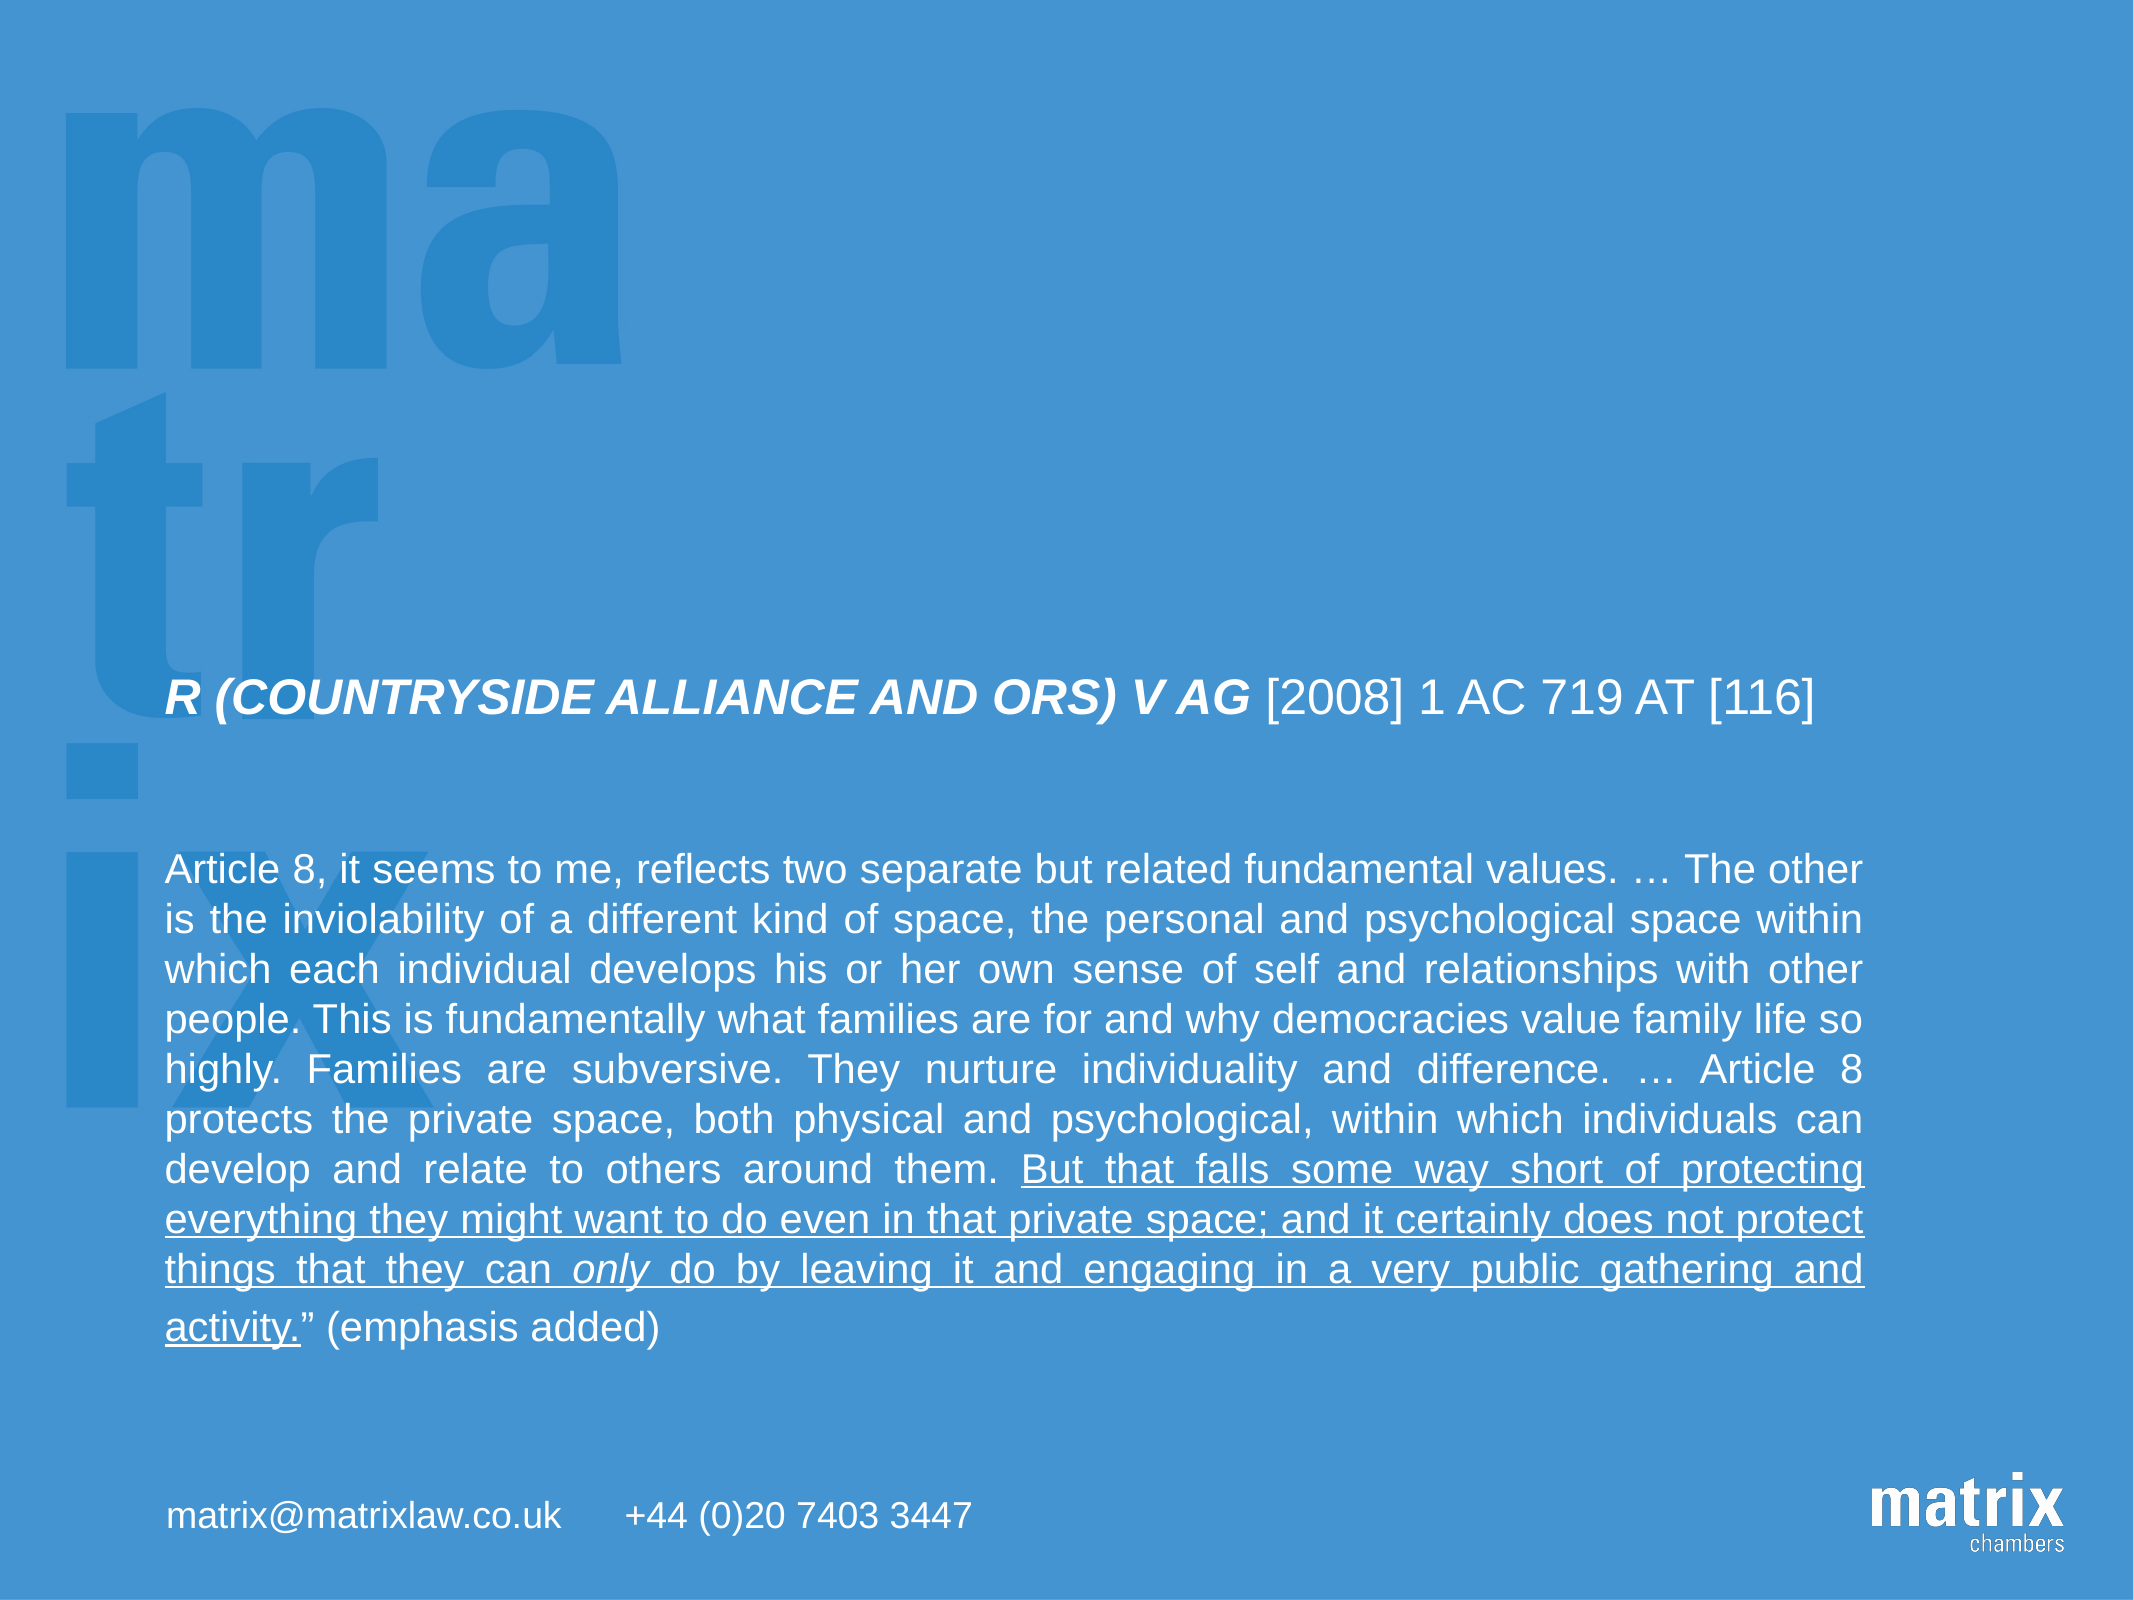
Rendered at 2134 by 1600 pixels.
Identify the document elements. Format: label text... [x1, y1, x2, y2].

title R (Countryside Alliance and ors) v AG [2008] 1 AC 719 AT [116] [155, 655, 2134, 843]
list Article 8, it seems to me, reflects two separate but related fundamental values. … The other is the inviolability of a different kind of space, the personal and psychological space within which each individual develops his or her own sense of self and relationships with other people. This is fundamentally what families are for and why democracies value family life so highly. Families are subversive. They nurture individuality and difference. … Article 8 protects the private space, both physical and psychological, within which individuals can develop and relate to others around them. But that falls some way short of protecting everything they might want to do even in that private space; and it certainly does not protect things that they can only do by leaving it and engaging in a very public gathering and activity.” (emphasis added) [155, 832, 1874, 1416]
picture [0, 0, 2134, 1600]
